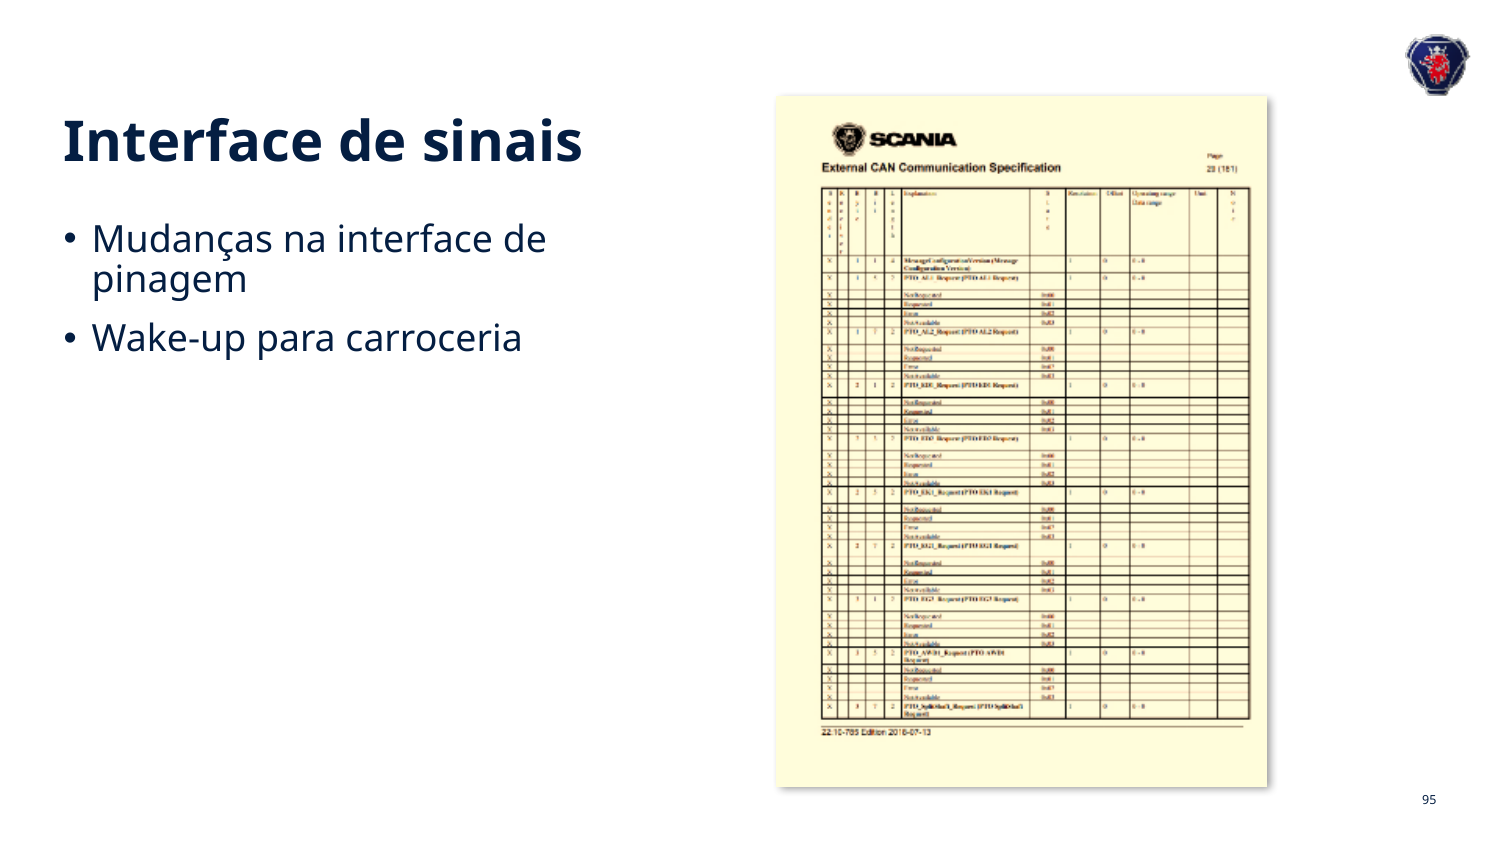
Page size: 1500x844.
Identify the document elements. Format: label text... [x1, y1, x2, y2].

picture [776, 96, 1267, 788]
title Interface de sinais [63, 44, 1366, 174]
slide_number 95 [1374, 787, 1437, 814]
picture [1401, 32, 1475, 99]
list Mudanças na interface de pinagem Wake-up para carroceria [63, 219, 687, 732]
